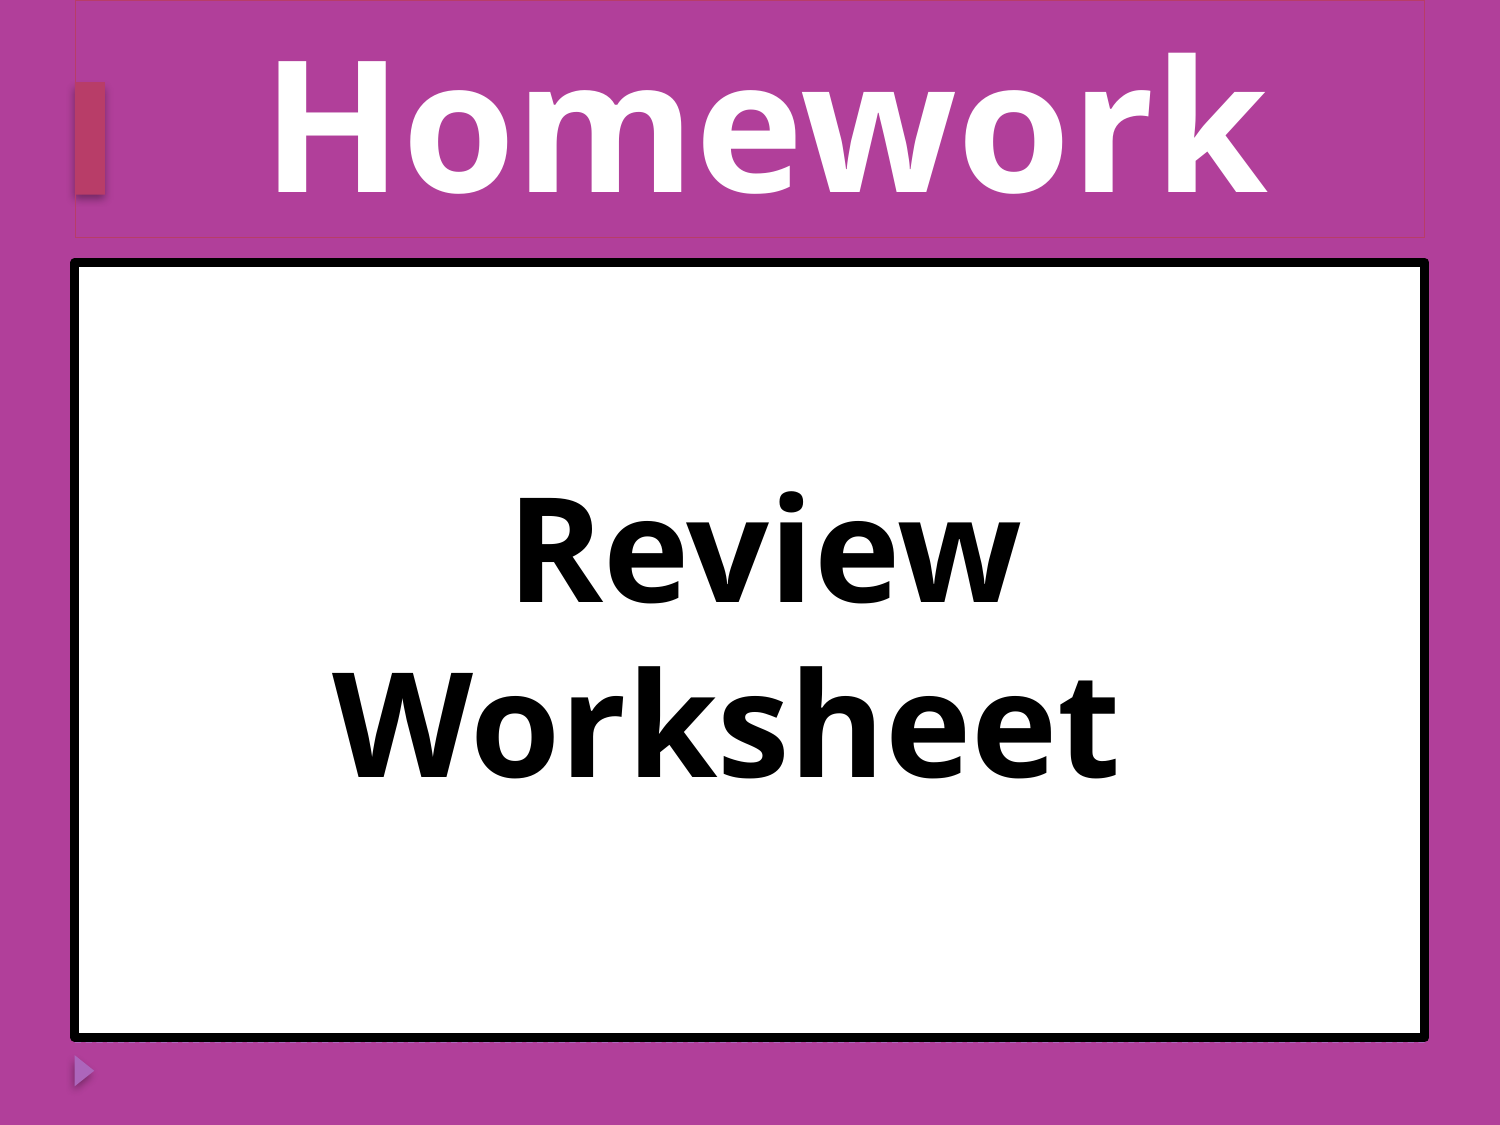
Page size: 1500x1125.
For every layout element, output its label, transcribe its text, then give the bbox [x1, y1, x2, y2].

text_box Review Worksheet [74, 275, 1425, 988]
title Homework [75, 0, 1425, 238]
text_box [70, 258, 1429, 1042]
